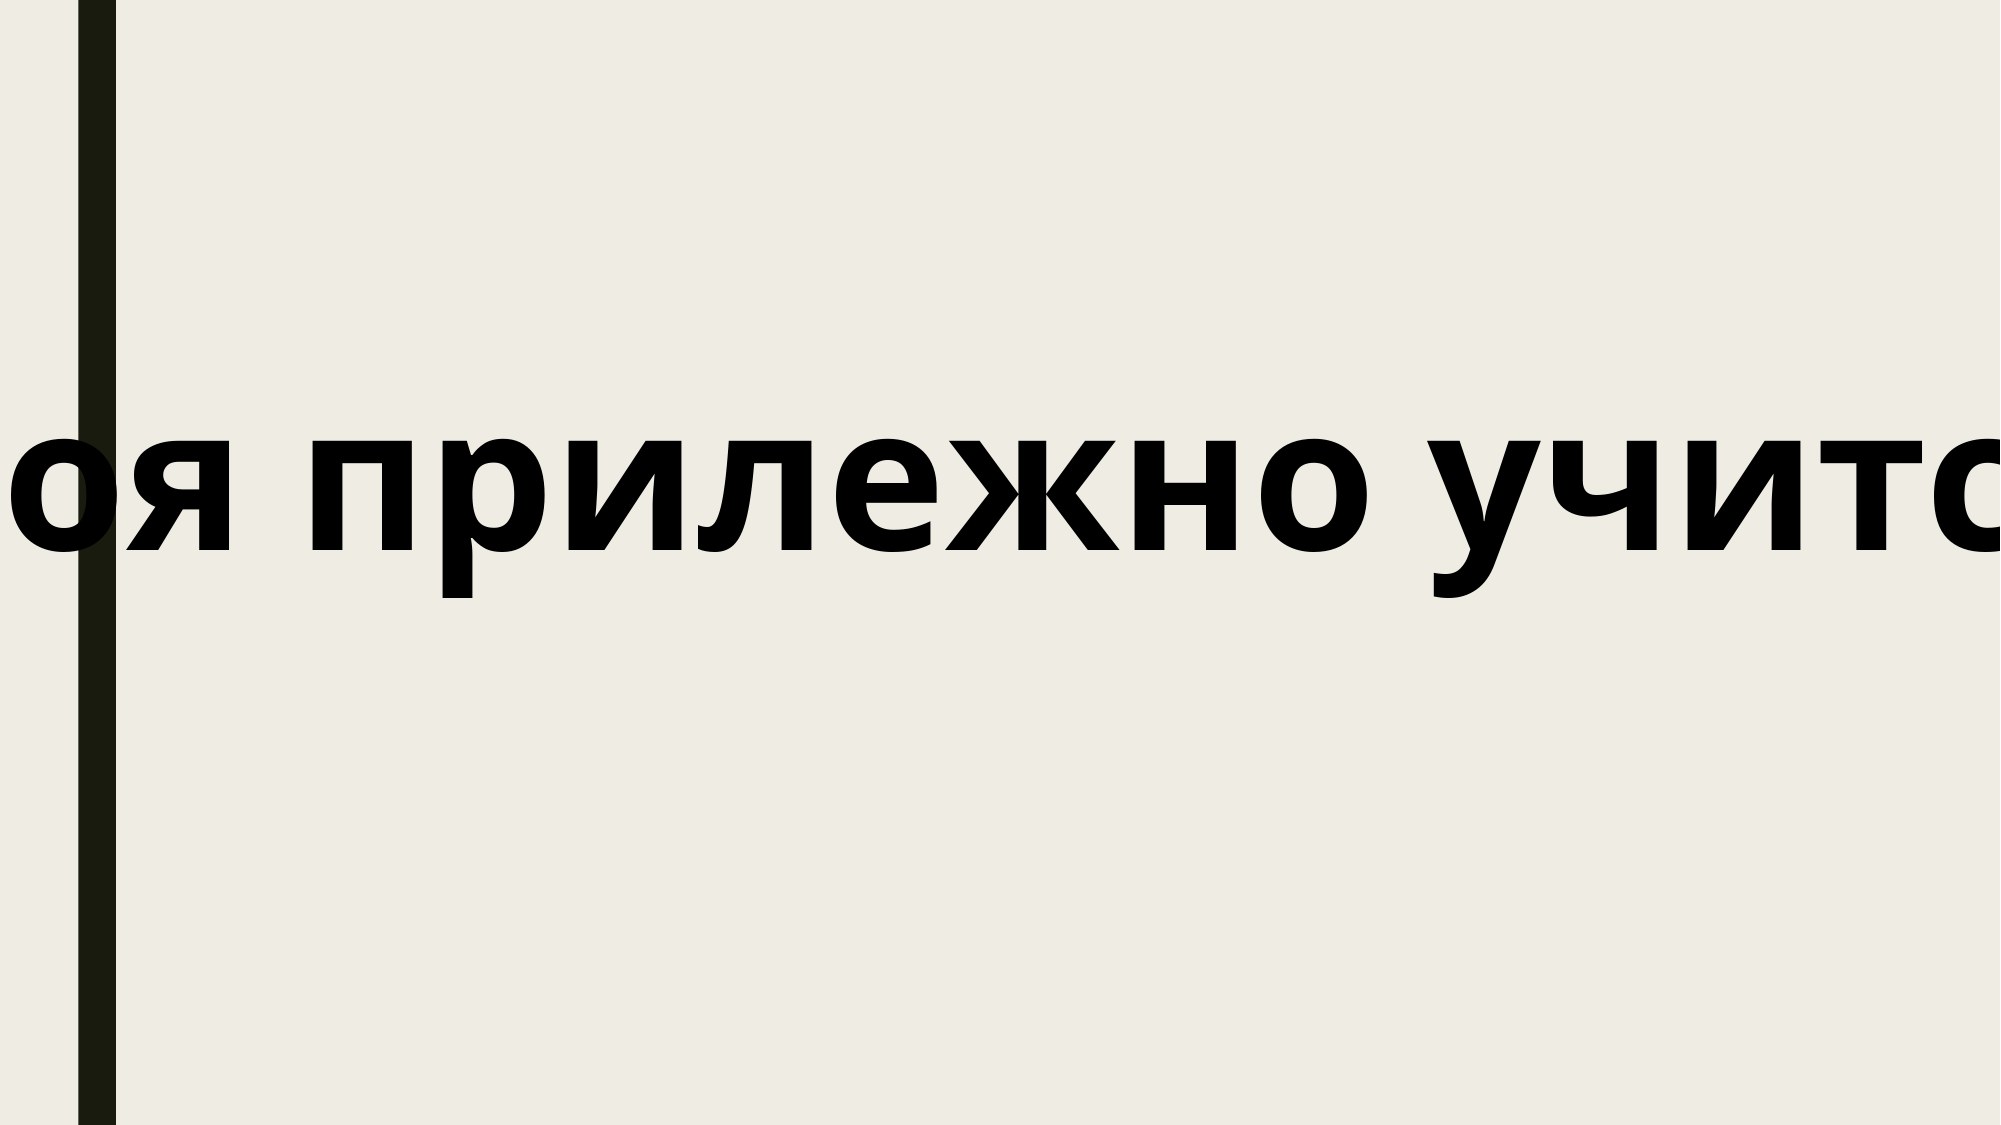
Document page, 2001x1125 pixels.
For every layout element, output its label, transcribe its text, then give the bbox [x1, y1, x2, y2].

text_box Зоя прилежно учится. [0, 342, 2000, 598]
